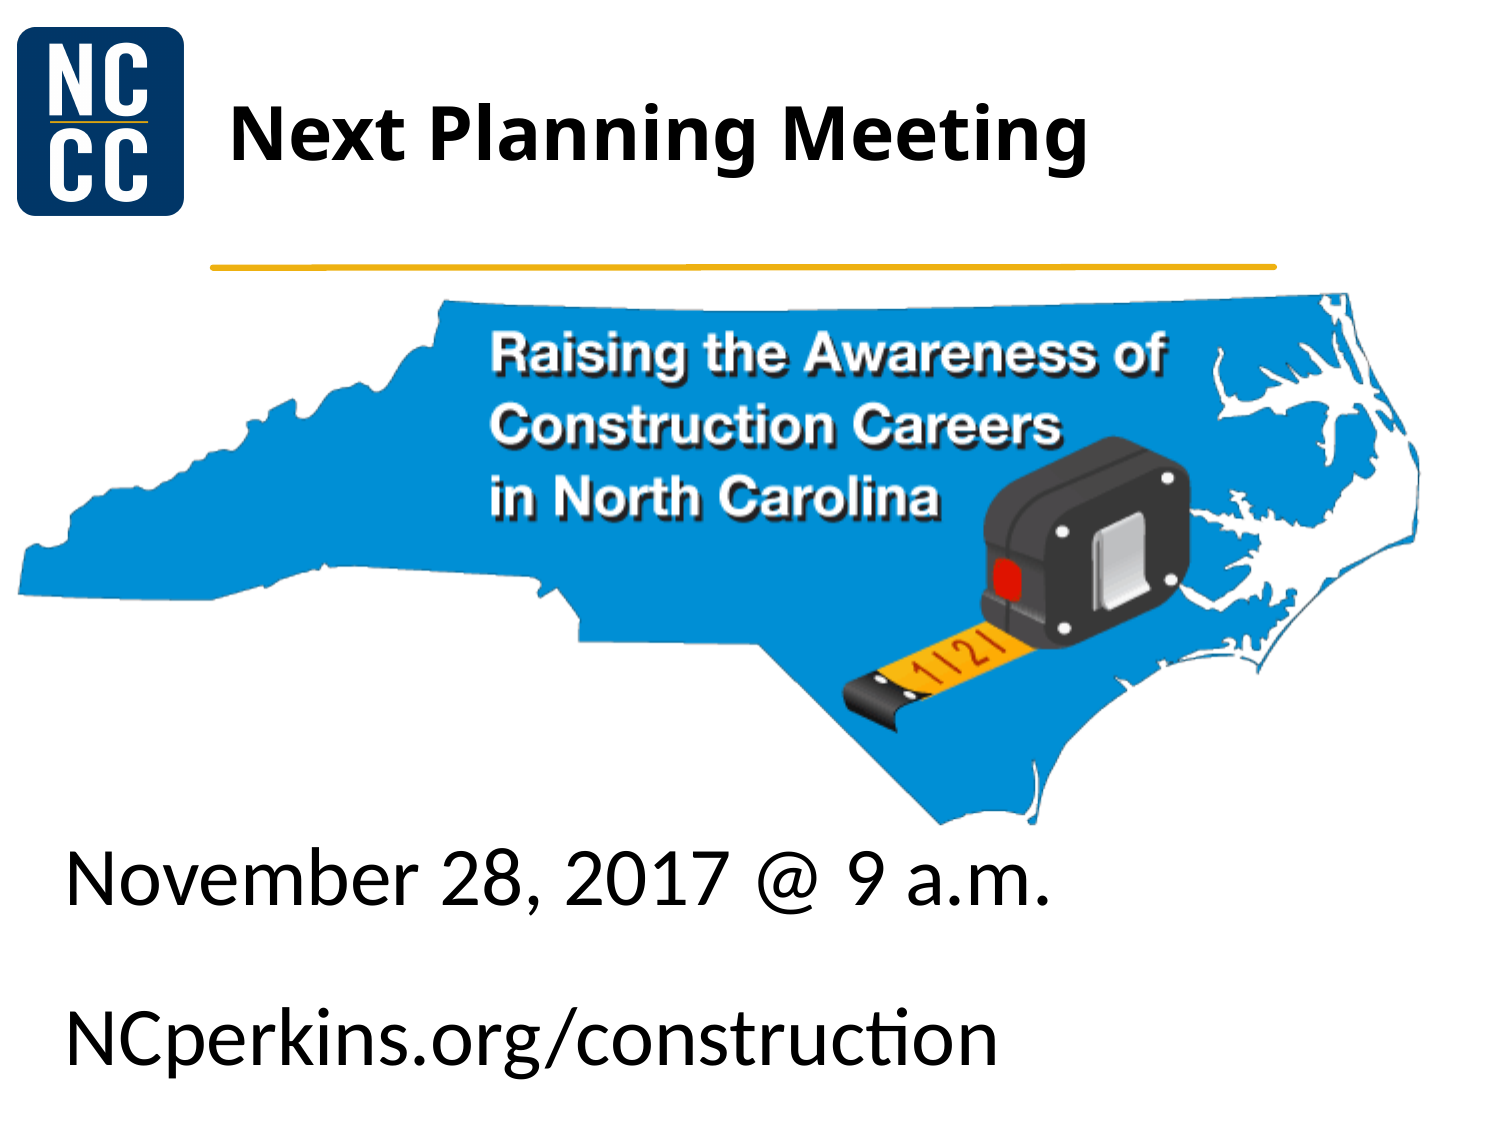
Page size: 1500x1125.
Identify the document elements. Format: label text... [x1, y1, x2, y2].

title Next Planning Meeting [212, 27, 1421, 246]
picture [17, 27, 184, 216]
picture [14, 289, 1426, 828]
text_box NCperkins.org/construction [49, 975, 1463, 1090]
text_box November 28, 2017 @ 9 a.m. [50, 828, 1148, 929]
